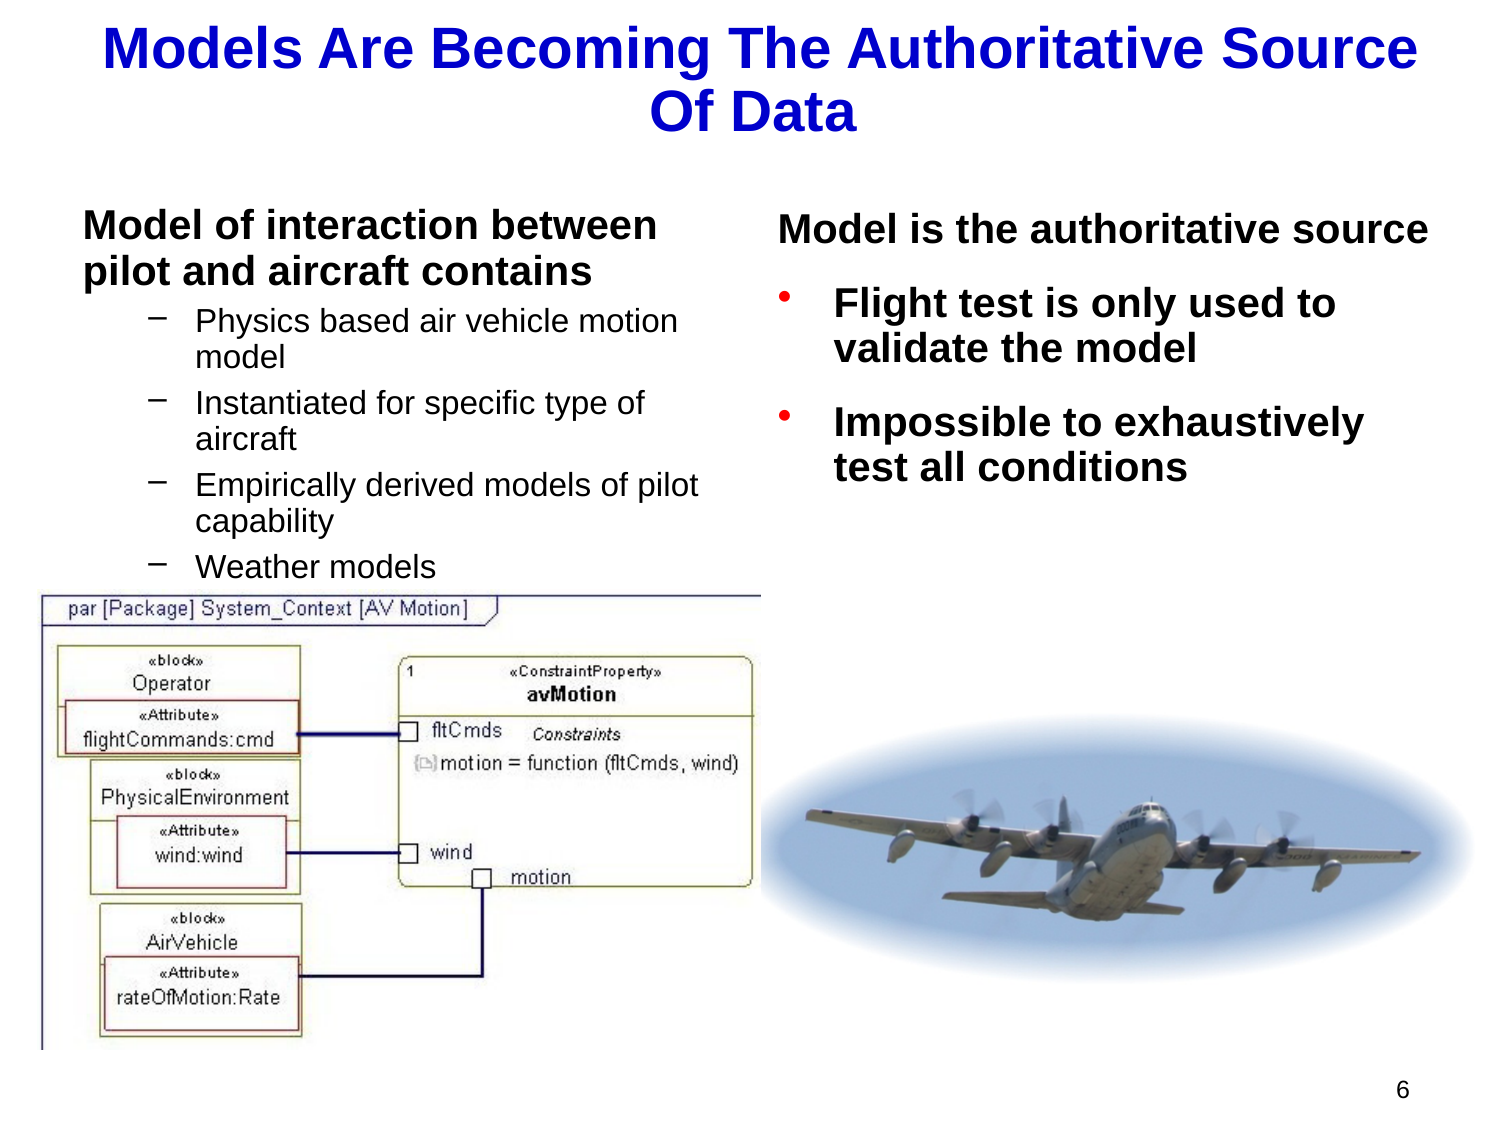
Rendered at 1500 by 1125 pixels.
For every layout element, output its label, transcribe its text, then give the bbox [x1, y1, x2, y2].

title Models Are Becoming The Authoritative Source Of Data [86, 17, 1437, 145]
picture [37, 588, 1476, 1051]
list Model is the authoritative source Flight test is only used to validate the model Impossible to exhaustively test all conditions [762, 200, 1451, 710]
list Model of interaction between pilot and aircraft contains Physics based air vehicle motion model Instantiated for specific type of aircraft Empirically derived models of pilot capability Weather models [67, 196, 757, 587]
slide_number 6 [1339, 1065, 1425, 1125]
